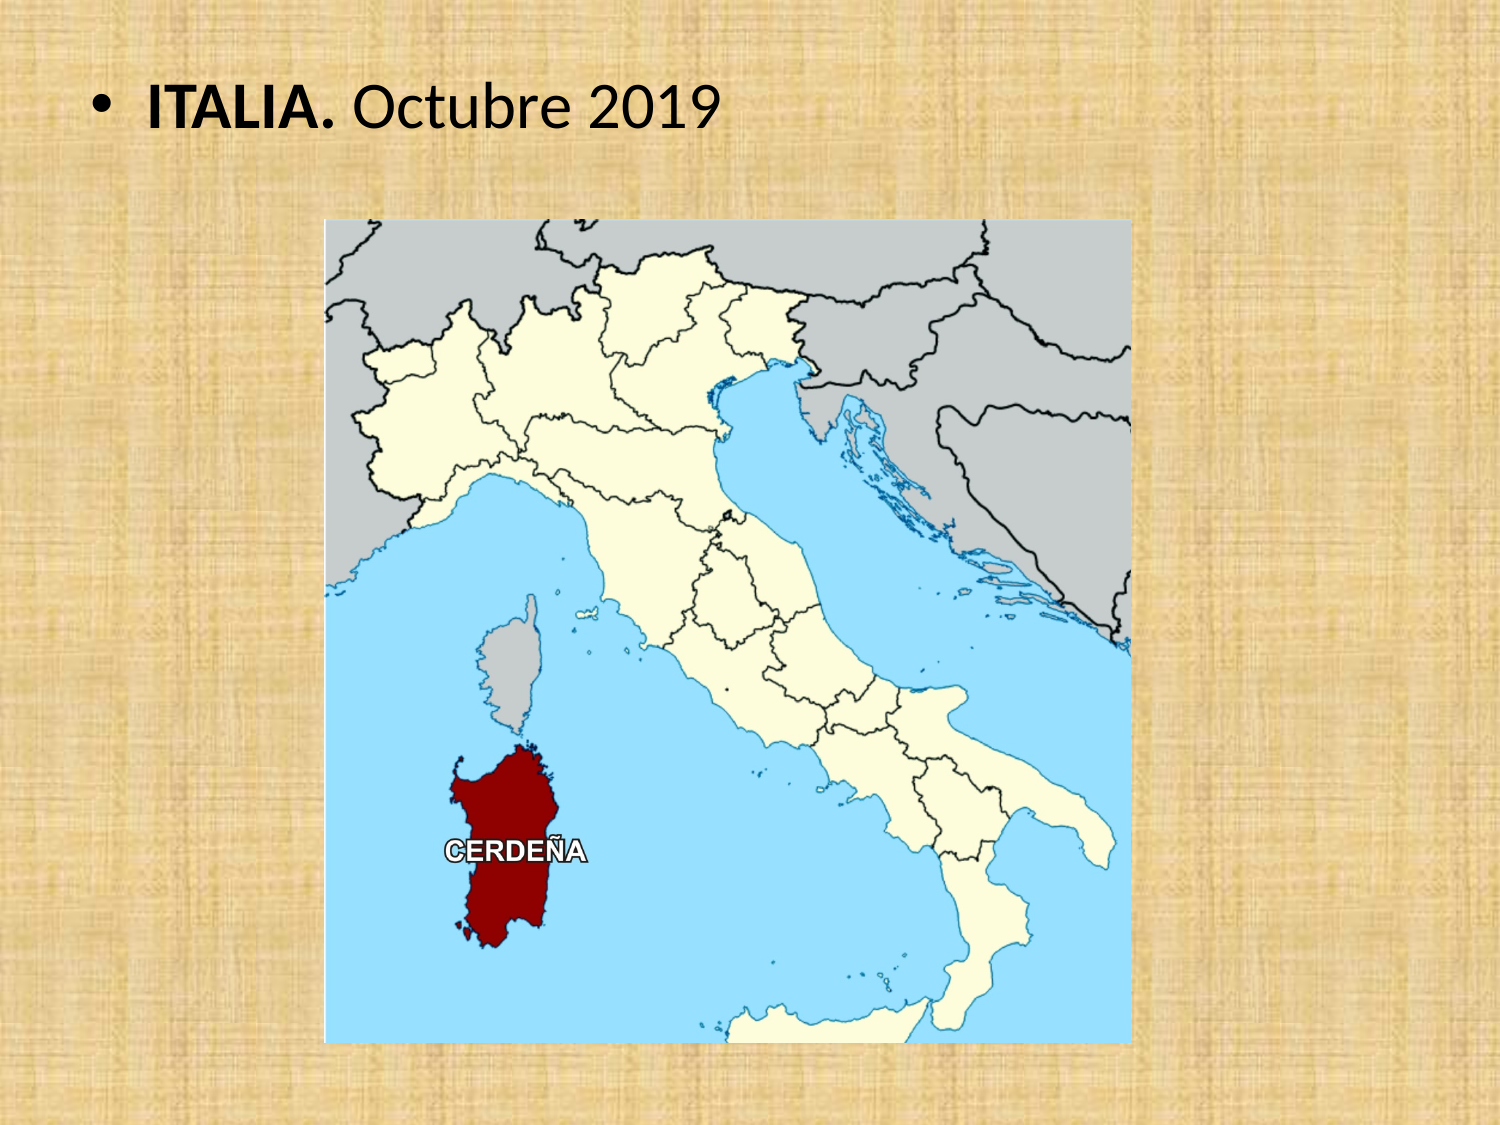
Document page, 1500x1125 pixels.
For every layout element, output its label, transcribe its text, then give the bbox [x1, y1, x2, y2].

picture [0, 0, 1500, 1125]
list ITALIA. Octubre 2019 [75, 54, 1425, 1005]
